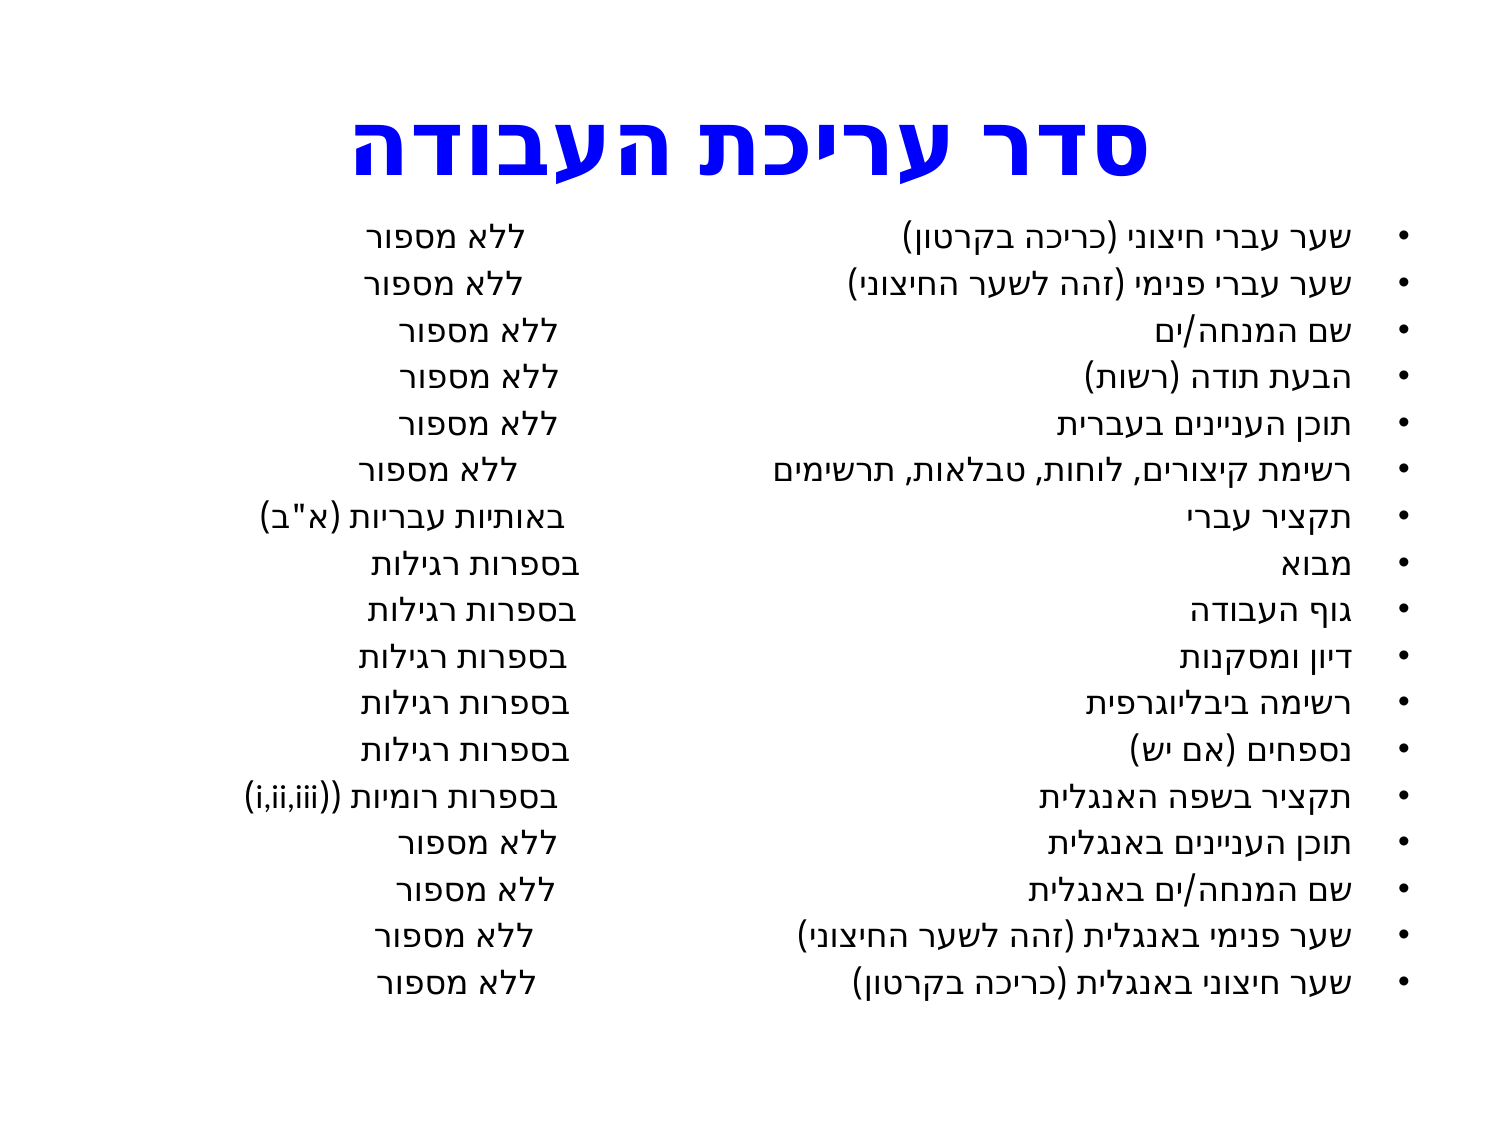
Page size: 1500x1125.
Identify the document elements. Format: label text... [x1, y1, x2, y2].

list שער עברי חיצוני (כריכה בקרטון) ללא מספור שער עברי פנימי (זהה לשער החיצוני) ללא מספור שם המנחה/ים ללא מספור הבעת תודה (רשות) ללא מספור תוכן העניינים בעברית ללא מספור רשימת קיצורים, לוחות, טבלאות, תרשימים ללא מספור תקציר עברי באותיות עבריות (א"ב) מבוא בספרות רגילות גוף העבודה בספרות רגילות דיון ומסקנות בספרות רגילות רשימה ביבליוגרפית בספרות רגילות נספחים (אם יש) בספרות רגילות תקציר בשפה האנגלית בספרות רומיות ((i,ii,iii) תוכן העניינים באנגלית ללא מספור שם המנחה/ים באנגלית ללא מספור שער פנימי באנגלית (זהה לשער החיצוני) ללא מספור שער חיצוני באנגלית (כריכה בקרטון) ללא מספור [75, 208, 1425, 1047]
title סדר עריכת העבודה [75, 45, 1425, 208]
